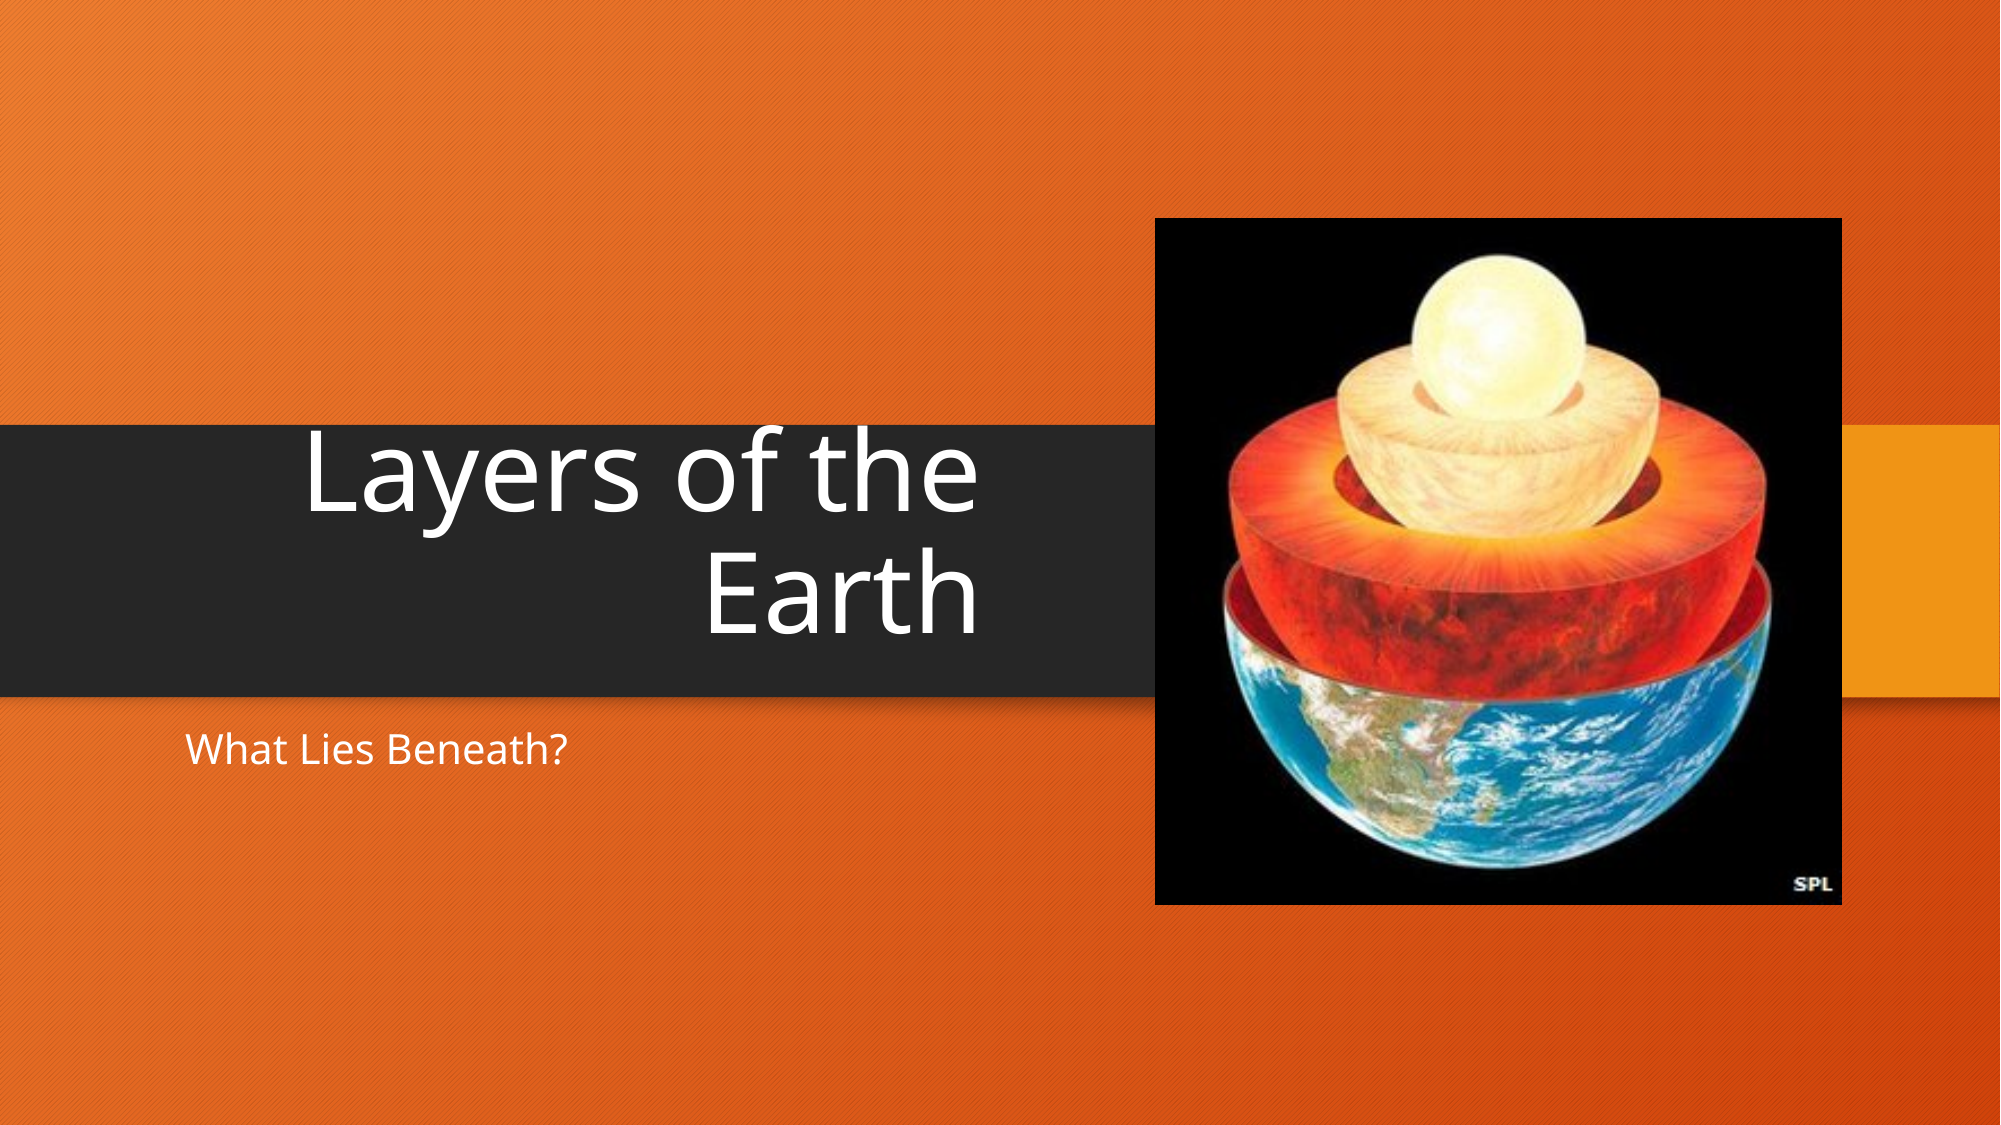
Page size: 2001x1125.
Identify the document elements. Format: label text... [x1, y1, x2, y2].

subtitle What Lies Beneath? [111, 720, 594, 905]
title Layers of the Earth [0, 439, 998, 666]
picture [0, 218, 2000, 905]
